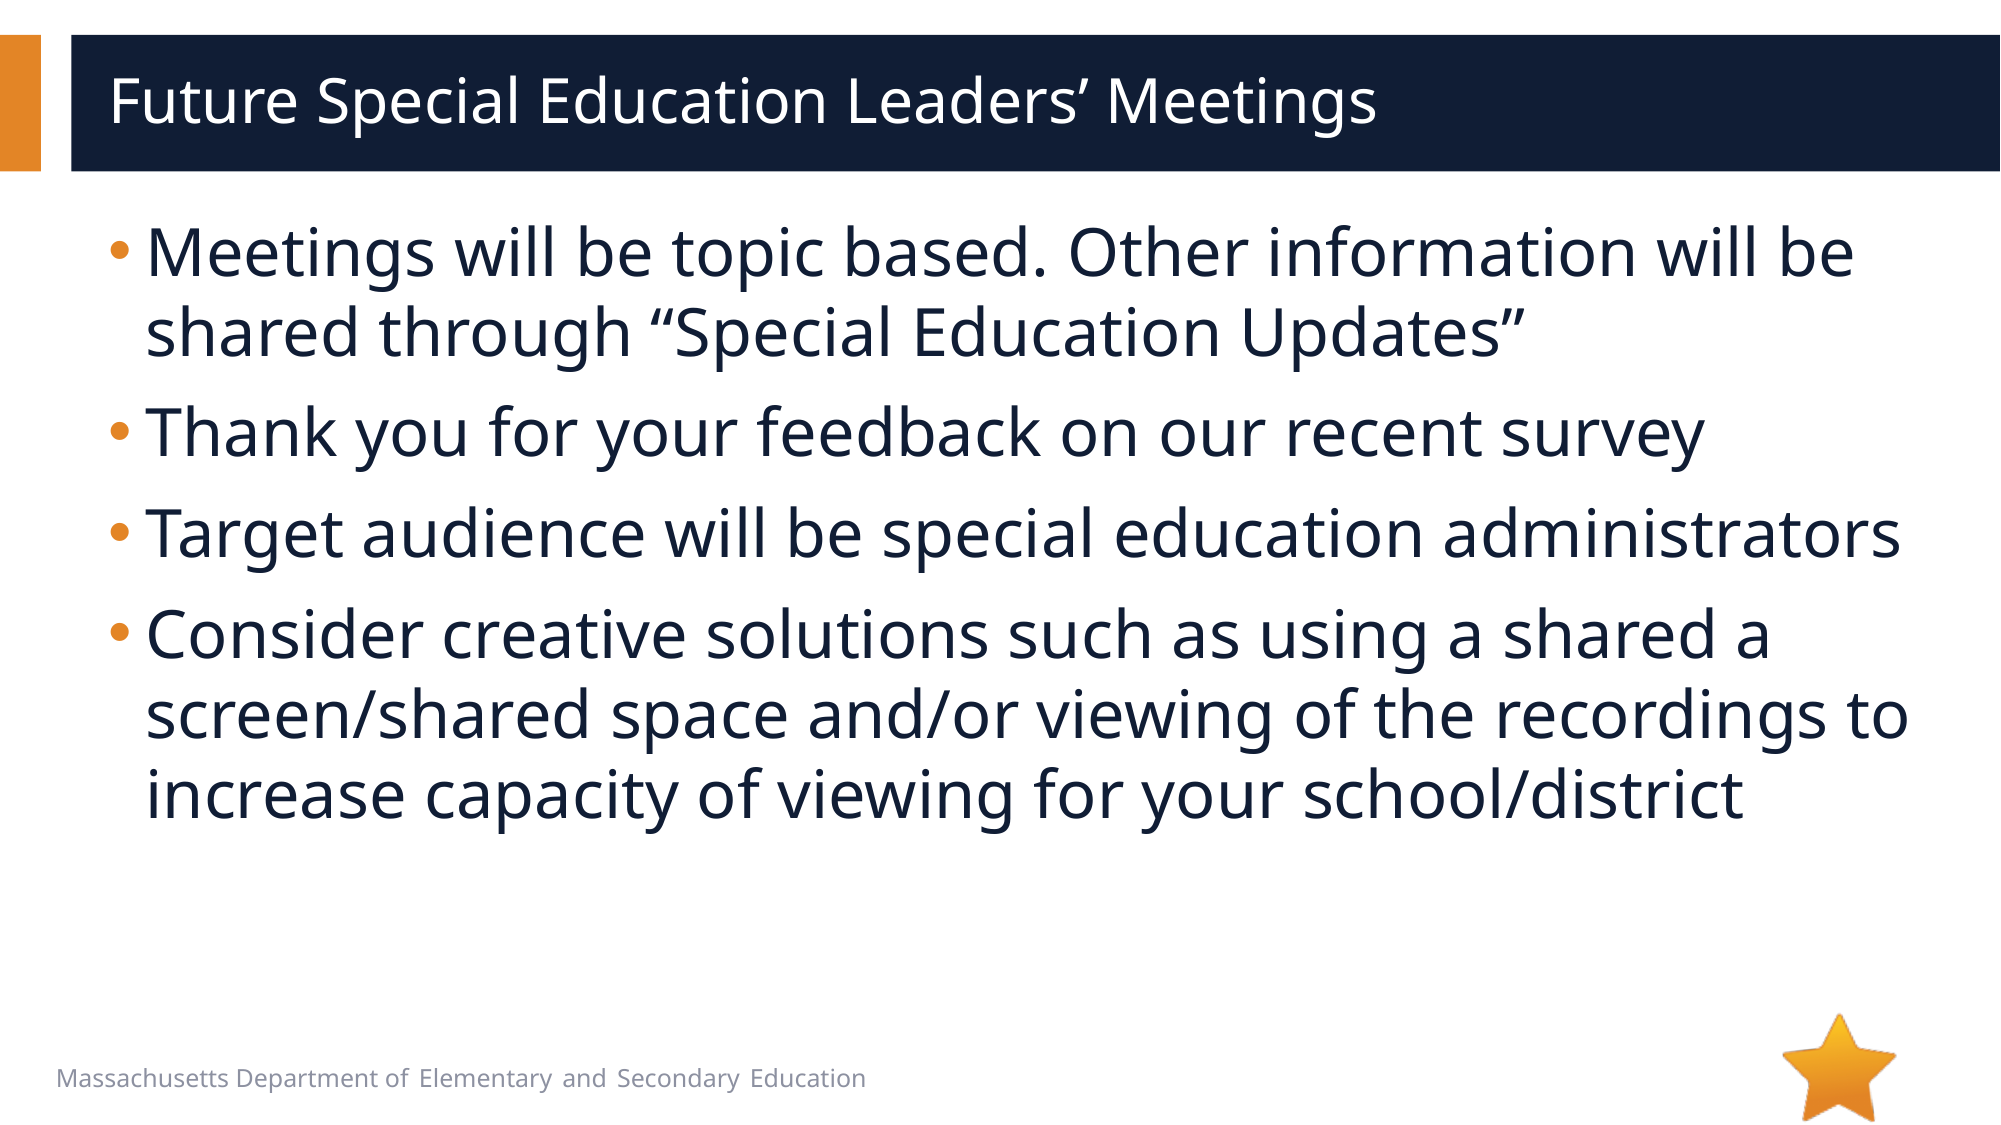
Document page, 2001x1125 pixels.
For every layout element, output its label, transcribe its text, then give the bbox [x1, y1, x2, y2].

title Future Special Education Leaders’ Meetings [93, 47, 1959, 159]
list Meetings will be topic based. Other information will be shared through “Special Education Updates” Thank you for your feedback on our recent survey Target audience will be special education administrators Consider creative solutions such as using a shared a screen/shared space and/or viewing of the recordings to increase capacity of viewing for your school/district [93, 201, 1959, 1031]
picture [1775, 1031, 1909, 1125]
